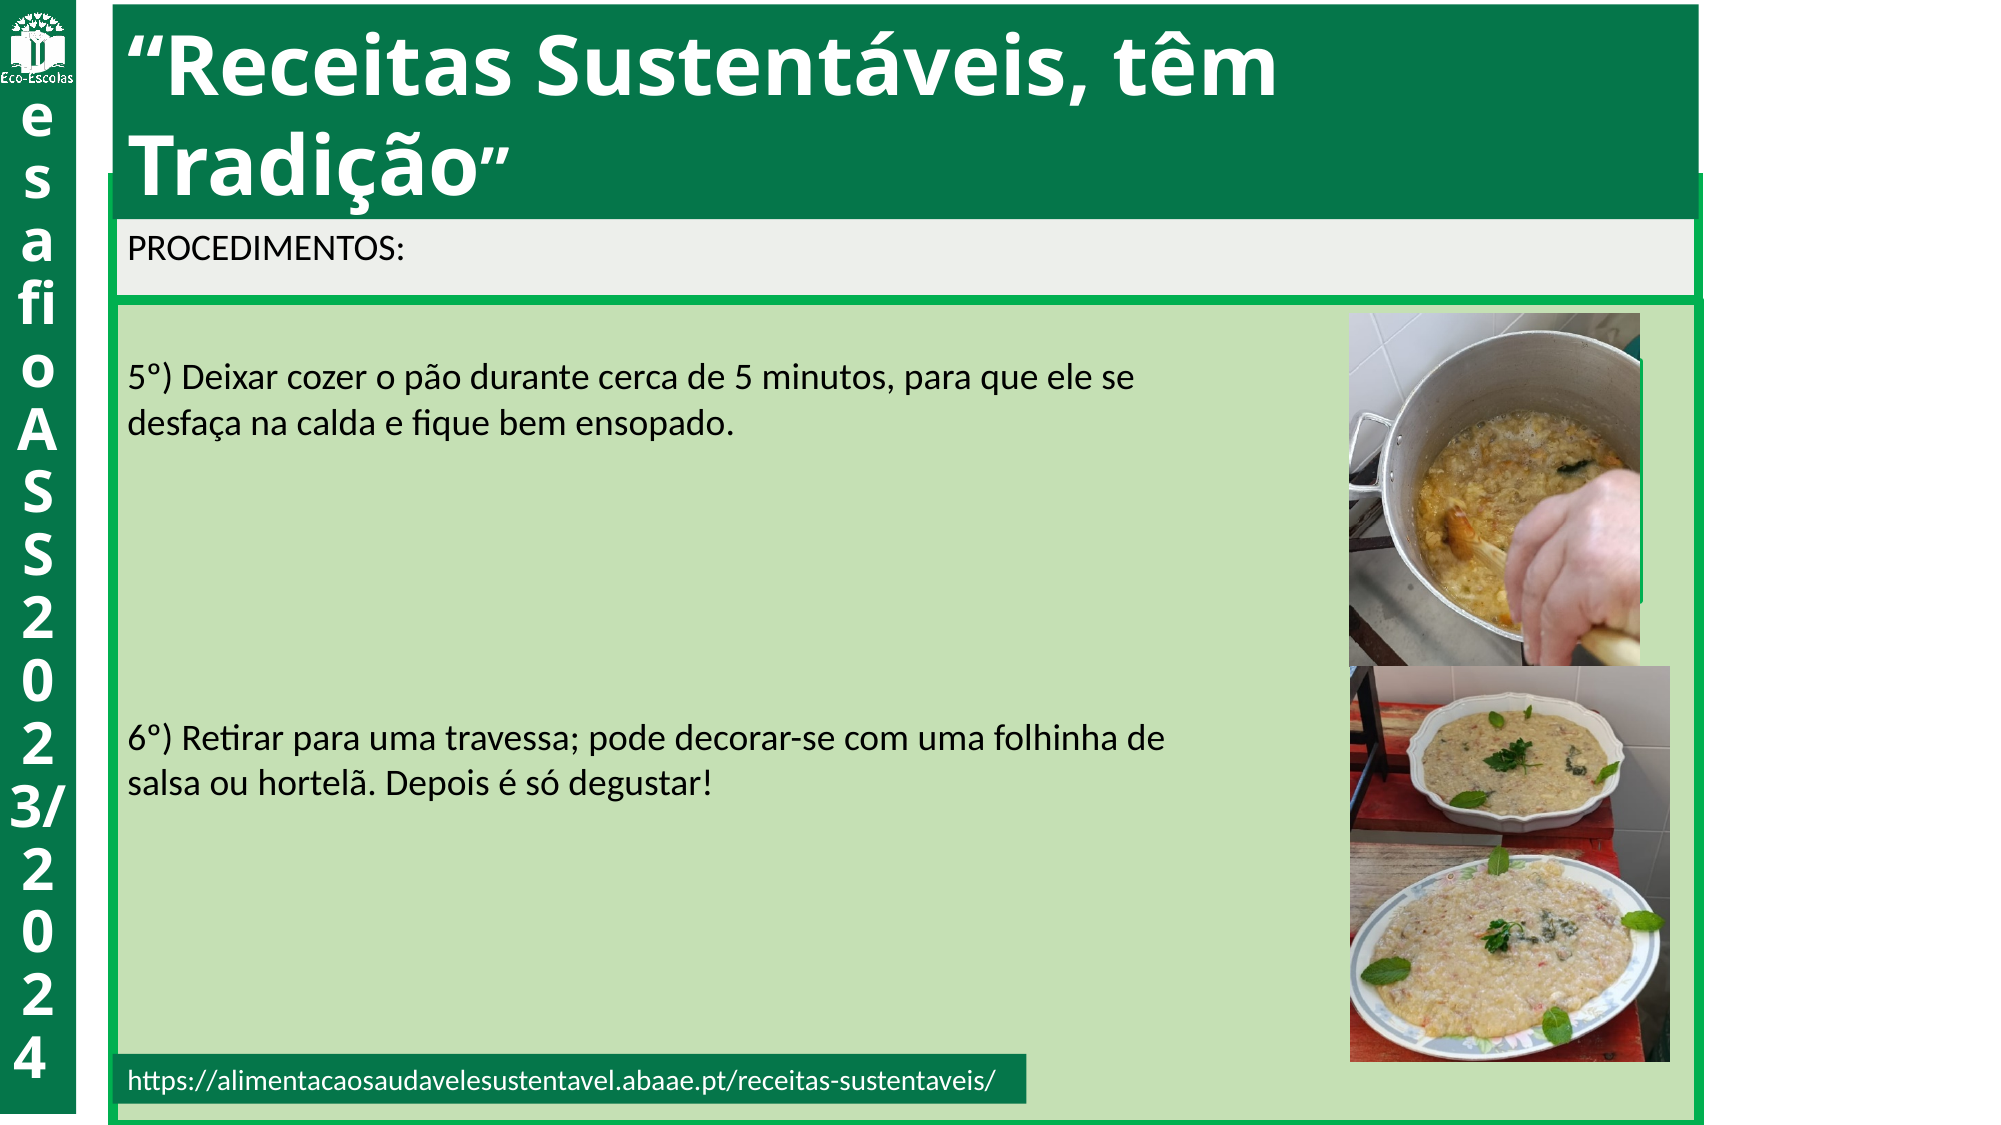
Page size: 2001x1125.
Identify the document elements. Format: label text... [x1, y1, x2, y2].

text_box 5º) Deixar cozer o pão durante cerca de 5 minutos, para que ele se desfaça na calda e fique bem ensopado. 6º) Retirar para uma travessa; pode decorar-se com uma folhinha de salsa ou hortelã. Depois é só degustar! [112, 300, 1699, 1125]
title Desafio ASS 2023/2024 [0, 0, 77, 1114]
picture [1349, 313, 1670, 1062]
text_box PROCEDIMENTOS: [112, 176, 1700, 314]
text_box “Receitas Sustentáveis, têm Tradição” [112, 4, 1699, 220]
text_box https://alimentacaosaudavelesustentavel.abaae.pt/receitas-sustentaveis/ [112, 1053, 1027, 1104]
picture [1, 11, 73, 83]
